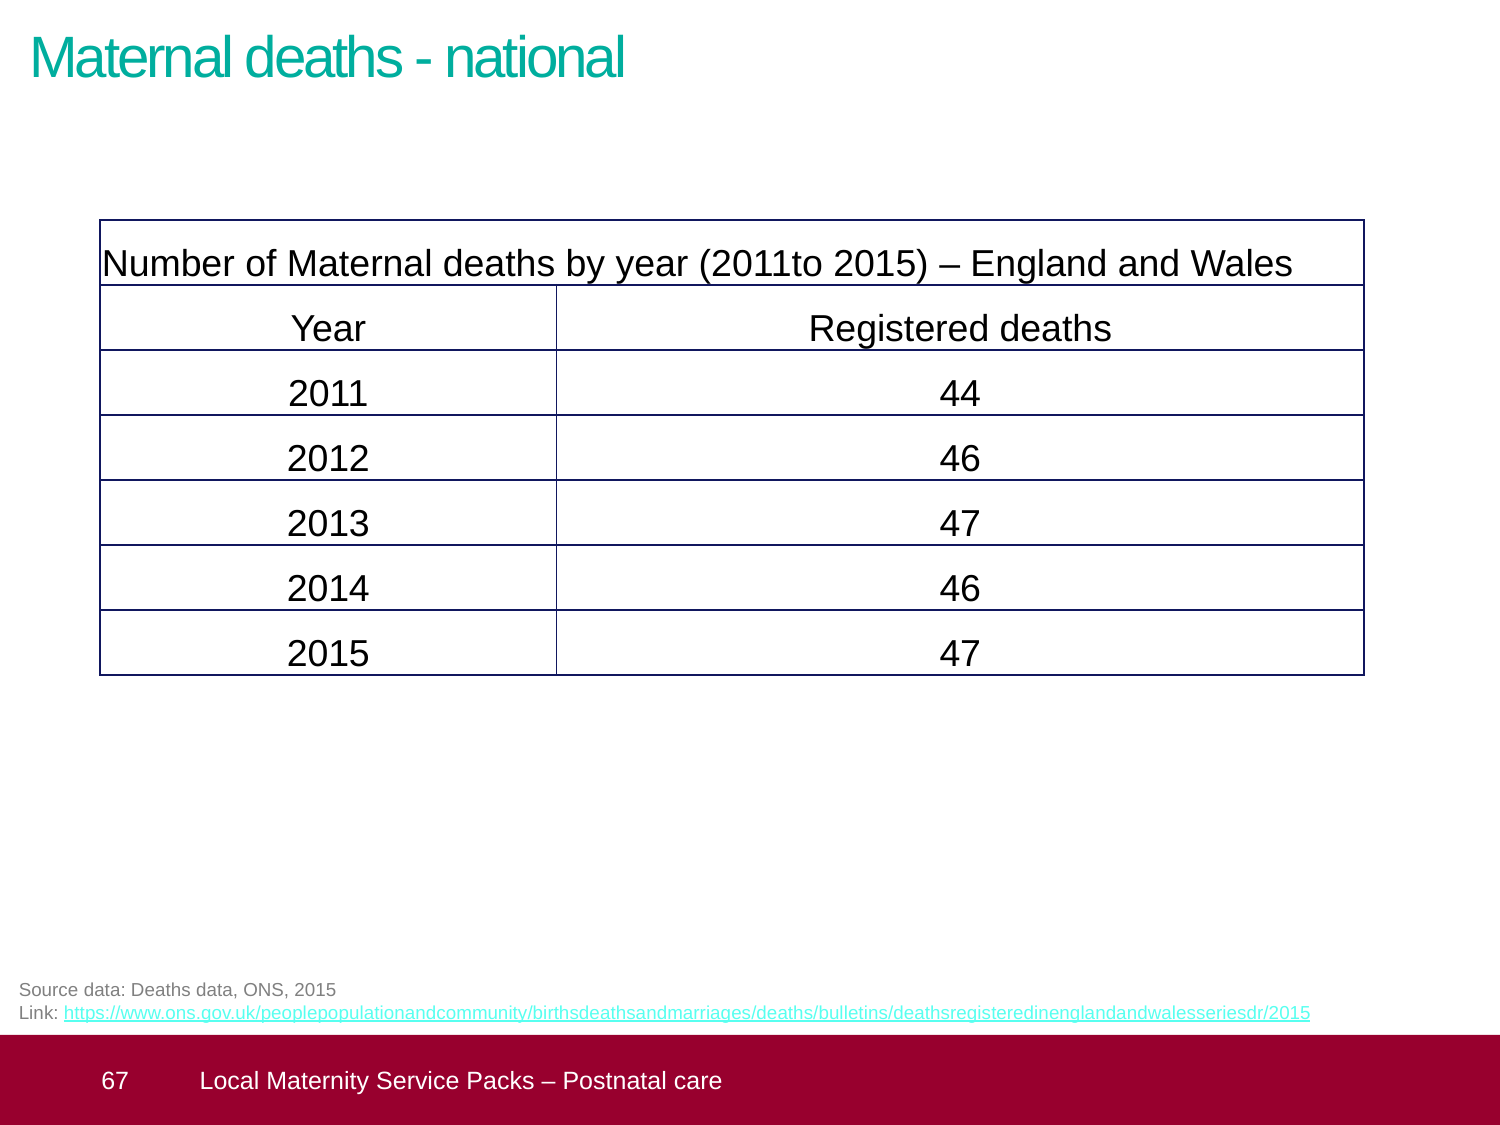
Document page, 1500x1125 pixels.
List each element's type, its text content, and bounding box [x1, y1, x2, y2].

slide_number 67 [0, 1034, 171, 1125]
table_cell 47 [557, 611, 1363, 674]
footer Local Maternity Service Packs – Postnatal care [171, 1034, 1495, 1125]
table_cell 46 [557, 416, 1363, 479]
table_cell Registered deaths [557, 286, 1363, 349]
table_cell 47 [557, 481, 1363, 544]
table_cell 2014 [101, 546, 556, 609]
table_cell 44 [557, 351, 1363, 414]
table_cell 2015 [101, 611, 556, 674]
table_cell 2012 [101, 416, 556, 479]
table_cell 2011 [101, 351, 556, 414]
table_cell Year [101, 286, 556, 349]
slide_number 67 [1495, 1034, 1500, 1125]
table_cell 2013 [101, 481, 556, 544]
title Maternal deaths - national [29, 19, 1471, 98]
table_cell 46 [557, 546, 1363, 609]
table_header Number of Maternal deaths by year (2011to 2015) – England and Wales [101, 221, 1363, 284]
text_box Source data: Deaths data, ONS, 2015 Link: https://www.ons.gov.uk/peoplepopulationandcommunity/birthsdeathsandmarriages/deaths/bulletins/deathsregisteredinenglandandwalesseriesdr/2015 [3, 970, 1469, 1053]
